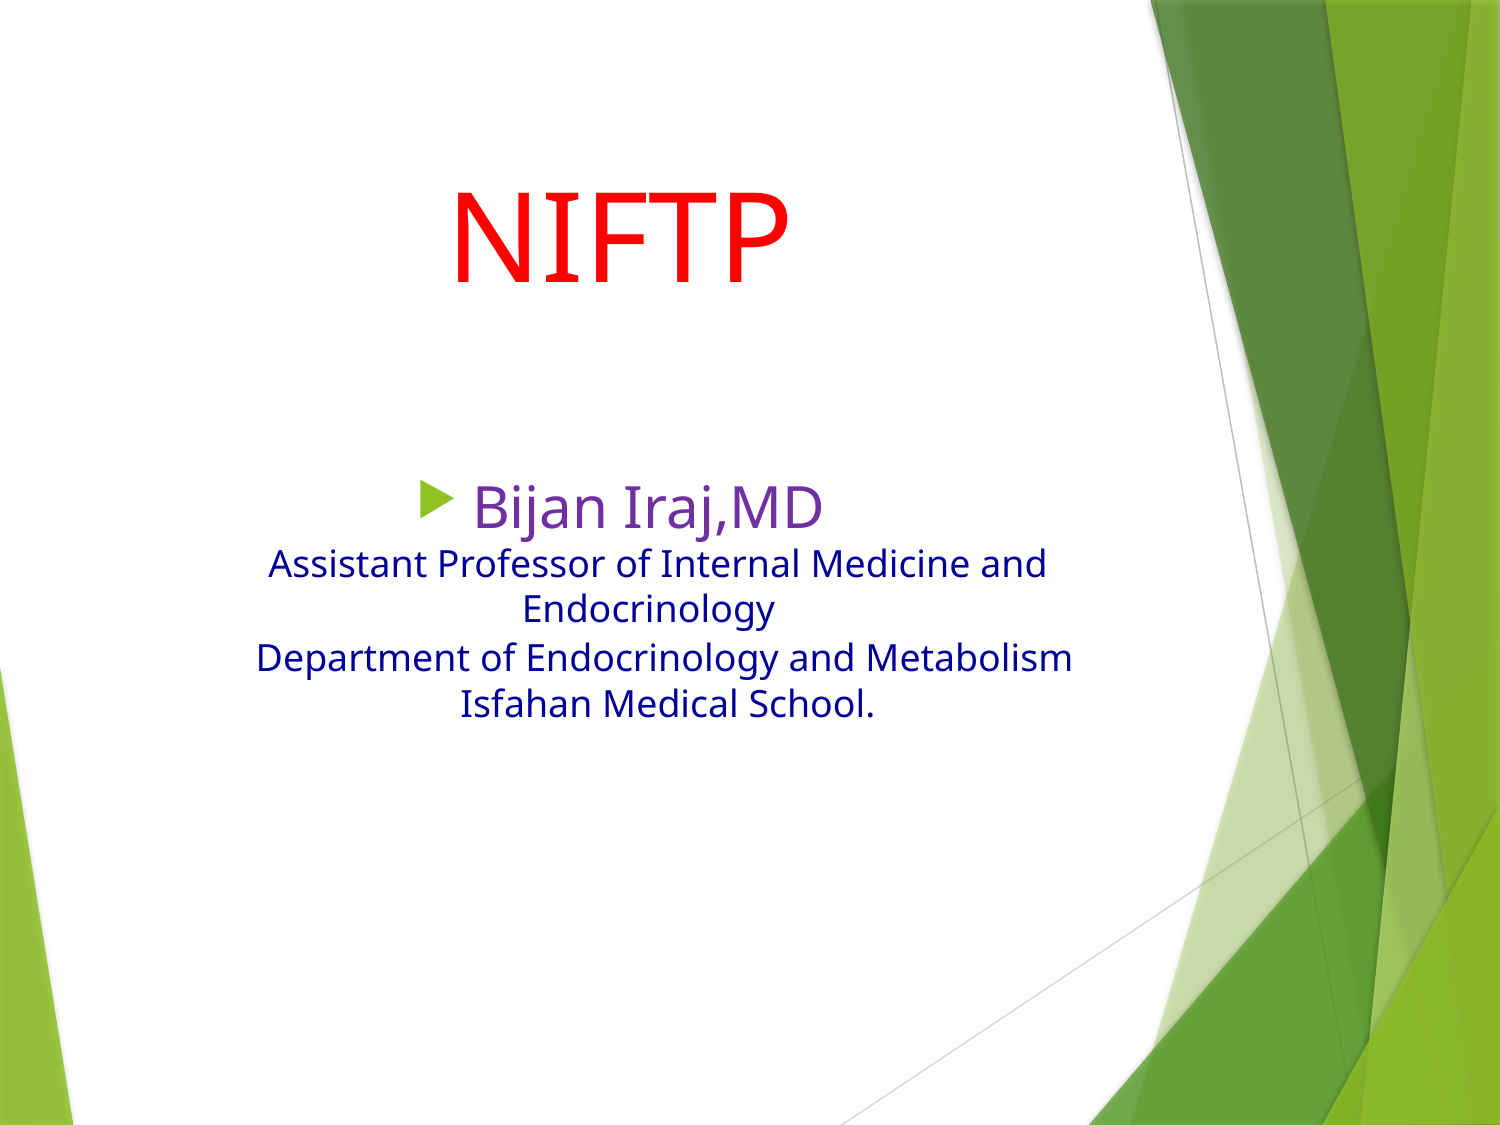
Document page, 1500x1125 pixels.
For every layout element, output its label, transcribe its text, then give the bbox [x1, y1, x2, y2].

list Bijan Iraj,MD Assistant Professor of Internal Medicine and Endocrinology Department of Endocrinology and Metabolism Isfahan Medical School. [99, 462, 1142, 992]
title NIFTP [99, 149, 1142, 438]
